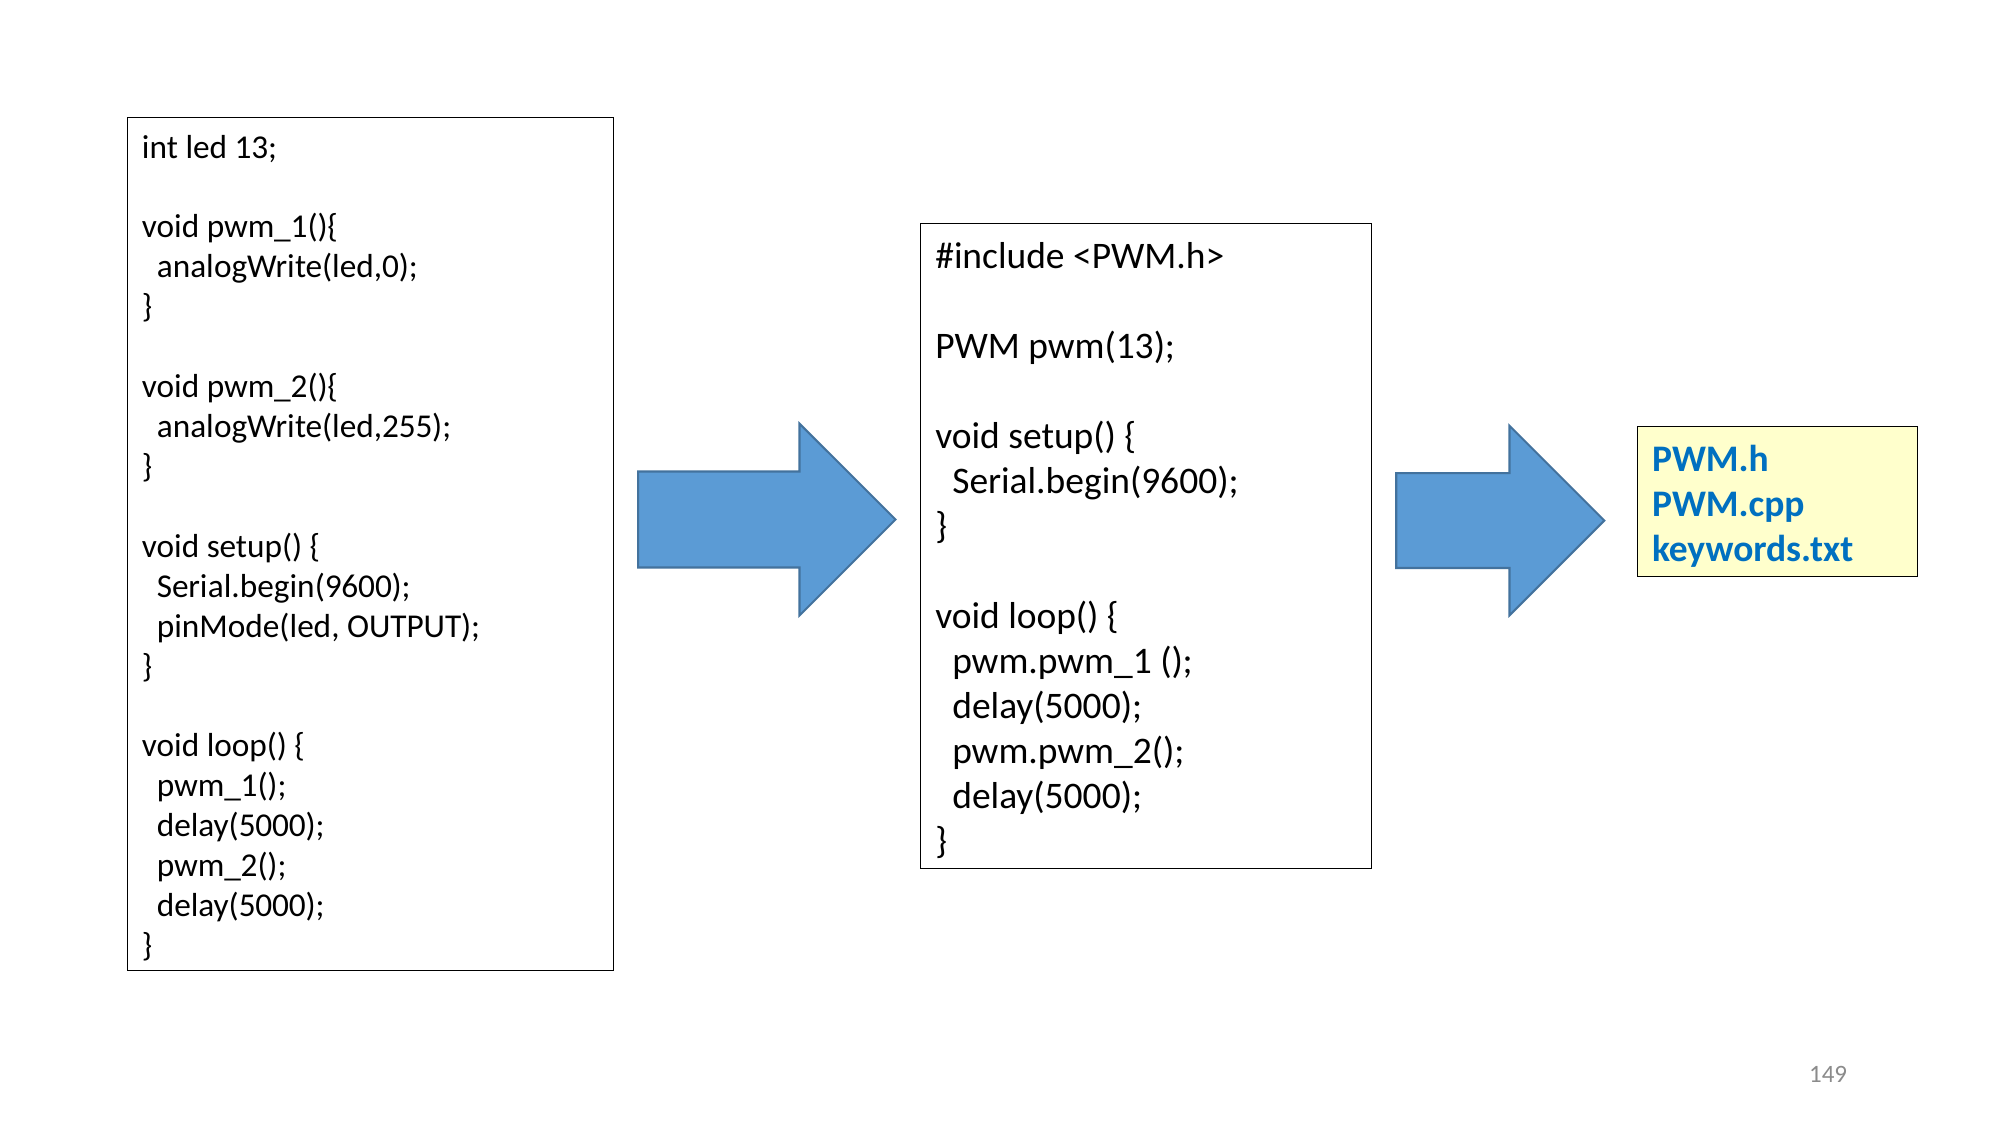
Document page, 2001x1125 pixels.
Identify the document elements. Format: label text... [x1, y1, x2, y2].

text_box [637, 421, 897, 619]
text_box #include <PWM.h> PWM pwm(13); void setup() { Serial.begin(9600); } void loop() { pwm.pwm_1 (); delay(5000); pwm.pwm_2(); delay(5000); } [920, 223, 1372, 869]
text_box int led 13; void pwm_1(){ analogWrite(led,0); } void pwm_2(){ analogWrite(led,255); } void setup() { Serial.begin(9600); pinMode(led, OUTPUT); } void loop() { pwm_1(); delay(5000); pwm_2(); delay(5000); } [127, 117, 614, 971]
text_box PWM.h PWM.cpp keywords.txt [1637, 426, 1918, 577]
text_box [1395, 423, 1606, 618]
slide_number 149 [1412, 1042, 1863, 1103]
